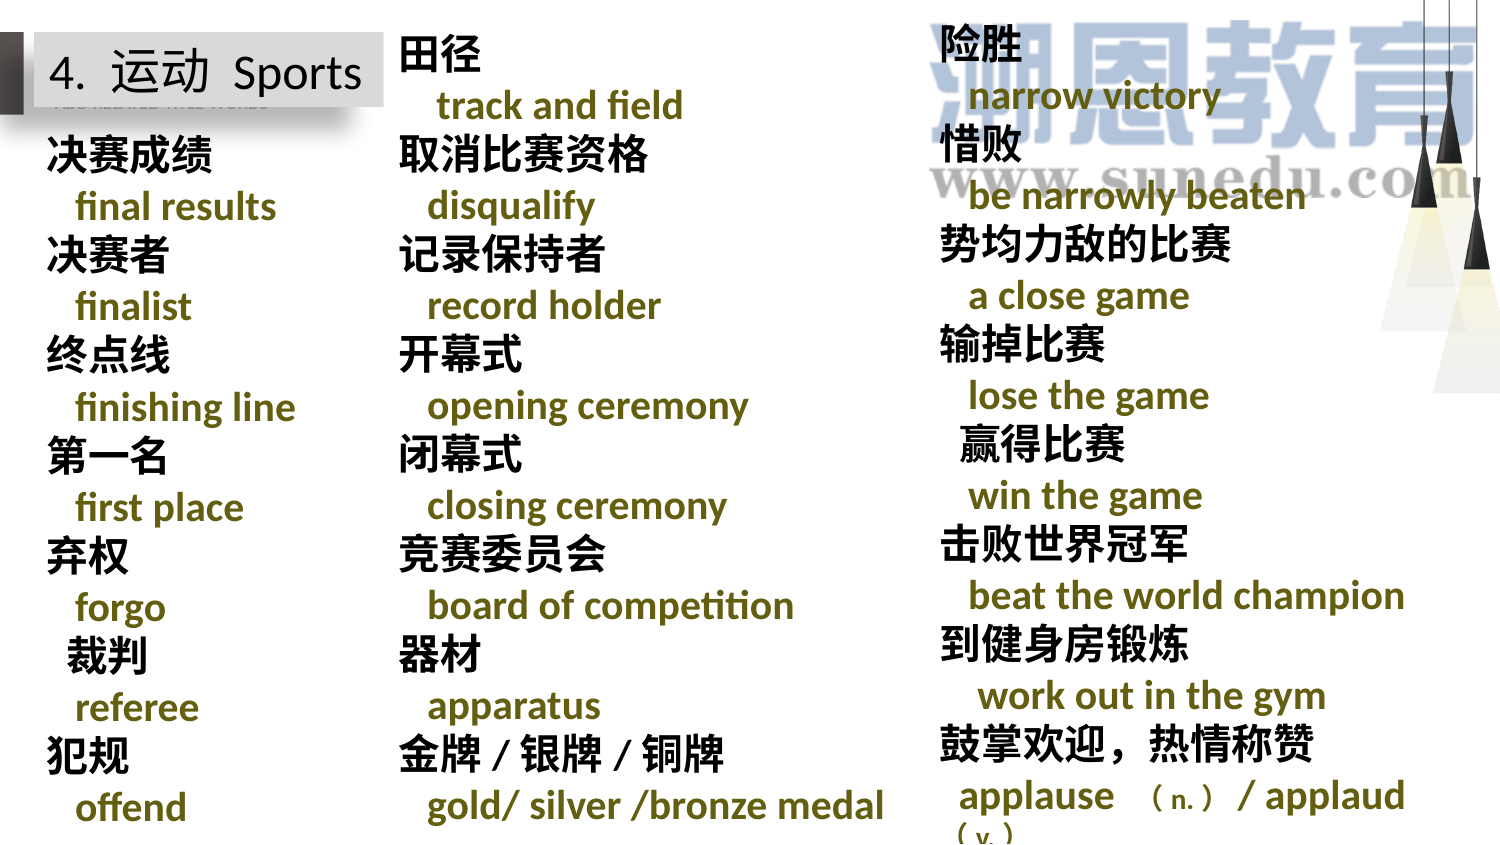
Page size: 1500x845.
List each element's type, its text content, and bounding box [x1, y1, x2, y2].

text_box 决赛成绩 final results 决赛者 finalist 终点线 finishing line 第一名 first place 弃权 forgo 裁判 referee 犯规 offend [31, 121, 316, 837]
picture [1378, 0, 1500, 407]
text_box 田径 track and field 取消比赛资格 disqualify 记录保持者 record holder 开幕式 opening ceremony 闭幕式 closing ceremony 竞赛委员会 board of competition 器材 apparatus 金牌/银牌/铜牌 gold/ silver /bronze medal [383, 20, 927, 836]
text_box 险胜 narrow victory 惜败 be narrowly beaten 势均力敌的比赛 a close game 输掉比赛 lose the game 赢得比赛 win the game 击败世界冠军 beat the world champion 到健身房锻炼 work out in the gym 鼓掌欢迎，热情称赞 applause （n.）/ applaud （v.） [924, 10, 1469, 844]
text_box 4. 运动 Sports [34, 32, 383, 107]
